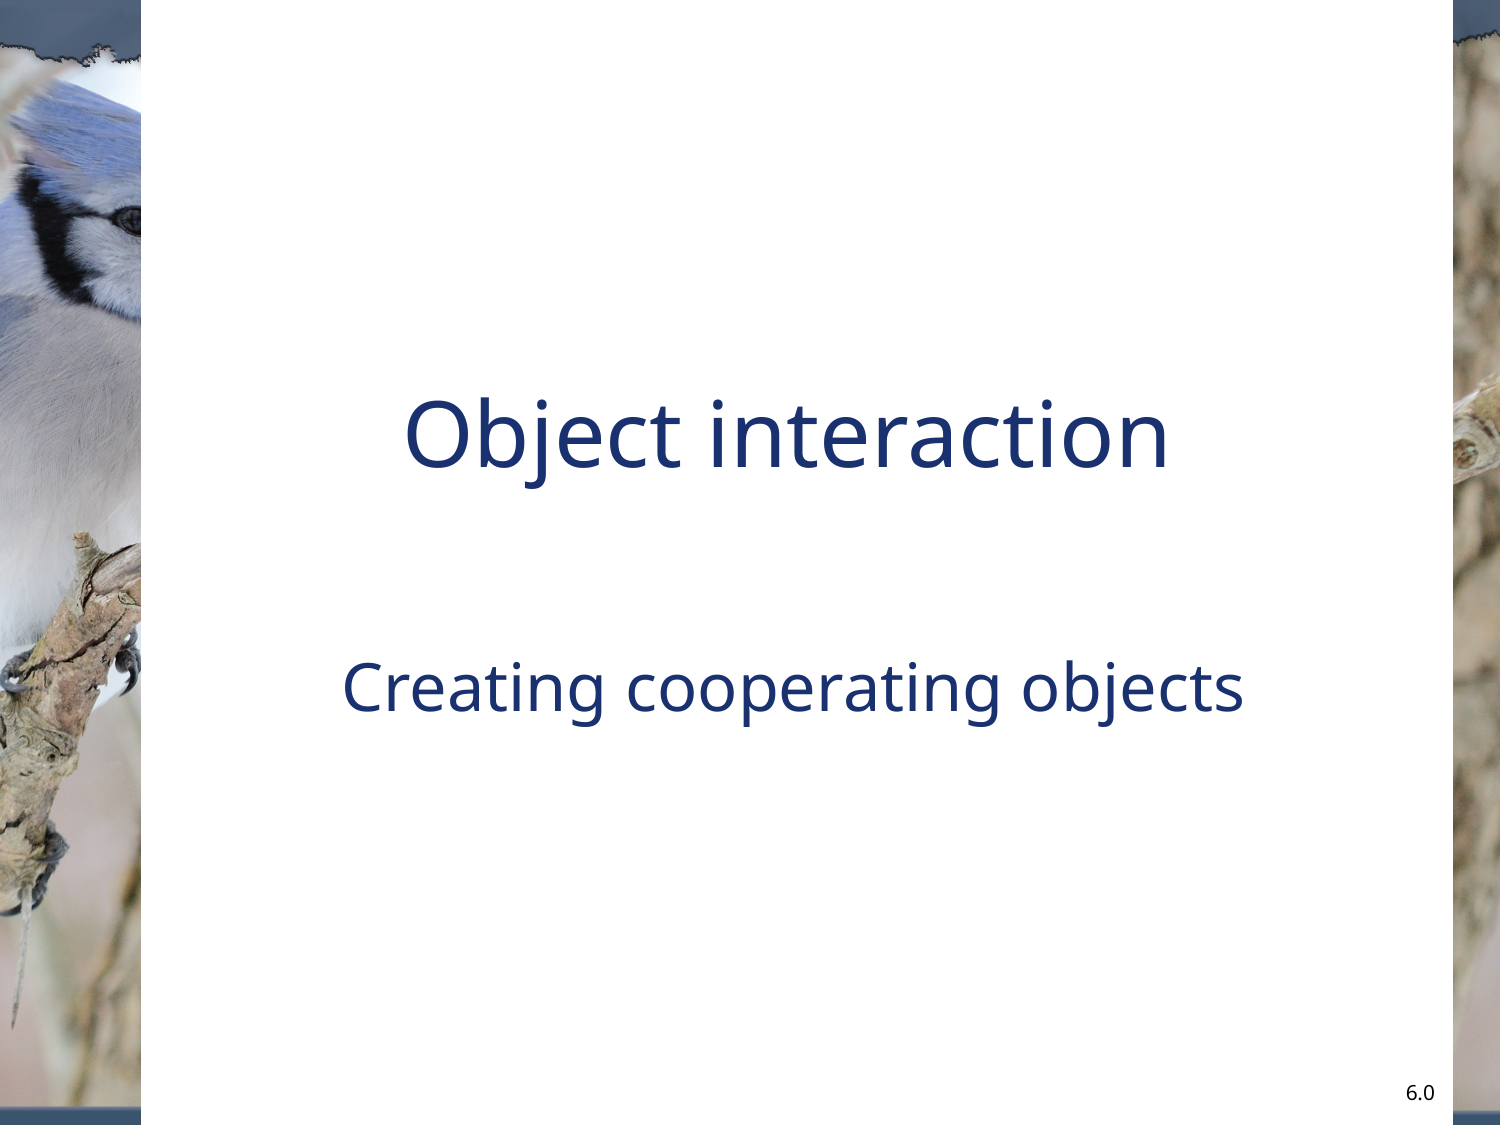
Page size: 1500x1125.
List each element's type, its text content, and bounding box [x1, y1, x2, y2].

picture [1453, 0, 1500, 1125]
title Object interaction [137, 337, 1438, 525]
subtitle Creating cooperating objects [225, 637, 1363, 925]
text_box 6.0 [1390, 1072, 1450, 1113]
picture [0, 0, 141, 1125]
